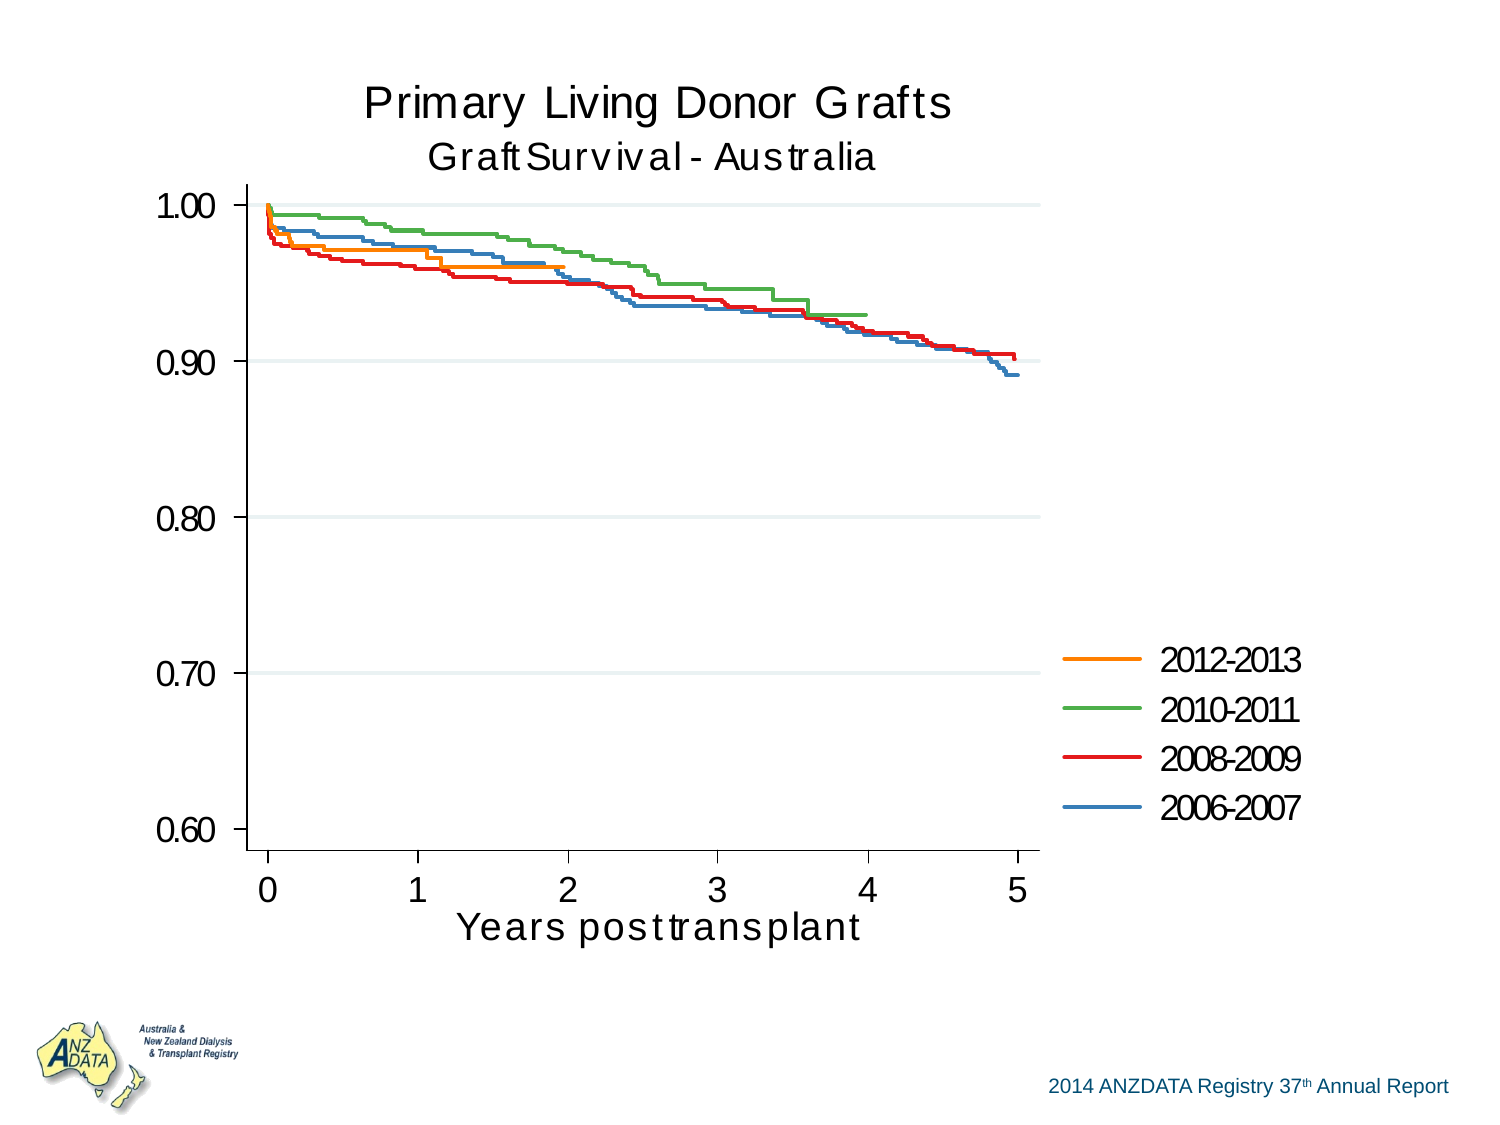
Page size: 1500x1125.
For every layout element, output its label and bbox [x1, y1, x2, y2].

picture [29, 1016, 243, 1118]
picture [100, 42, 1400, 988]
picture [1306, 1078, 1311, 1087]
